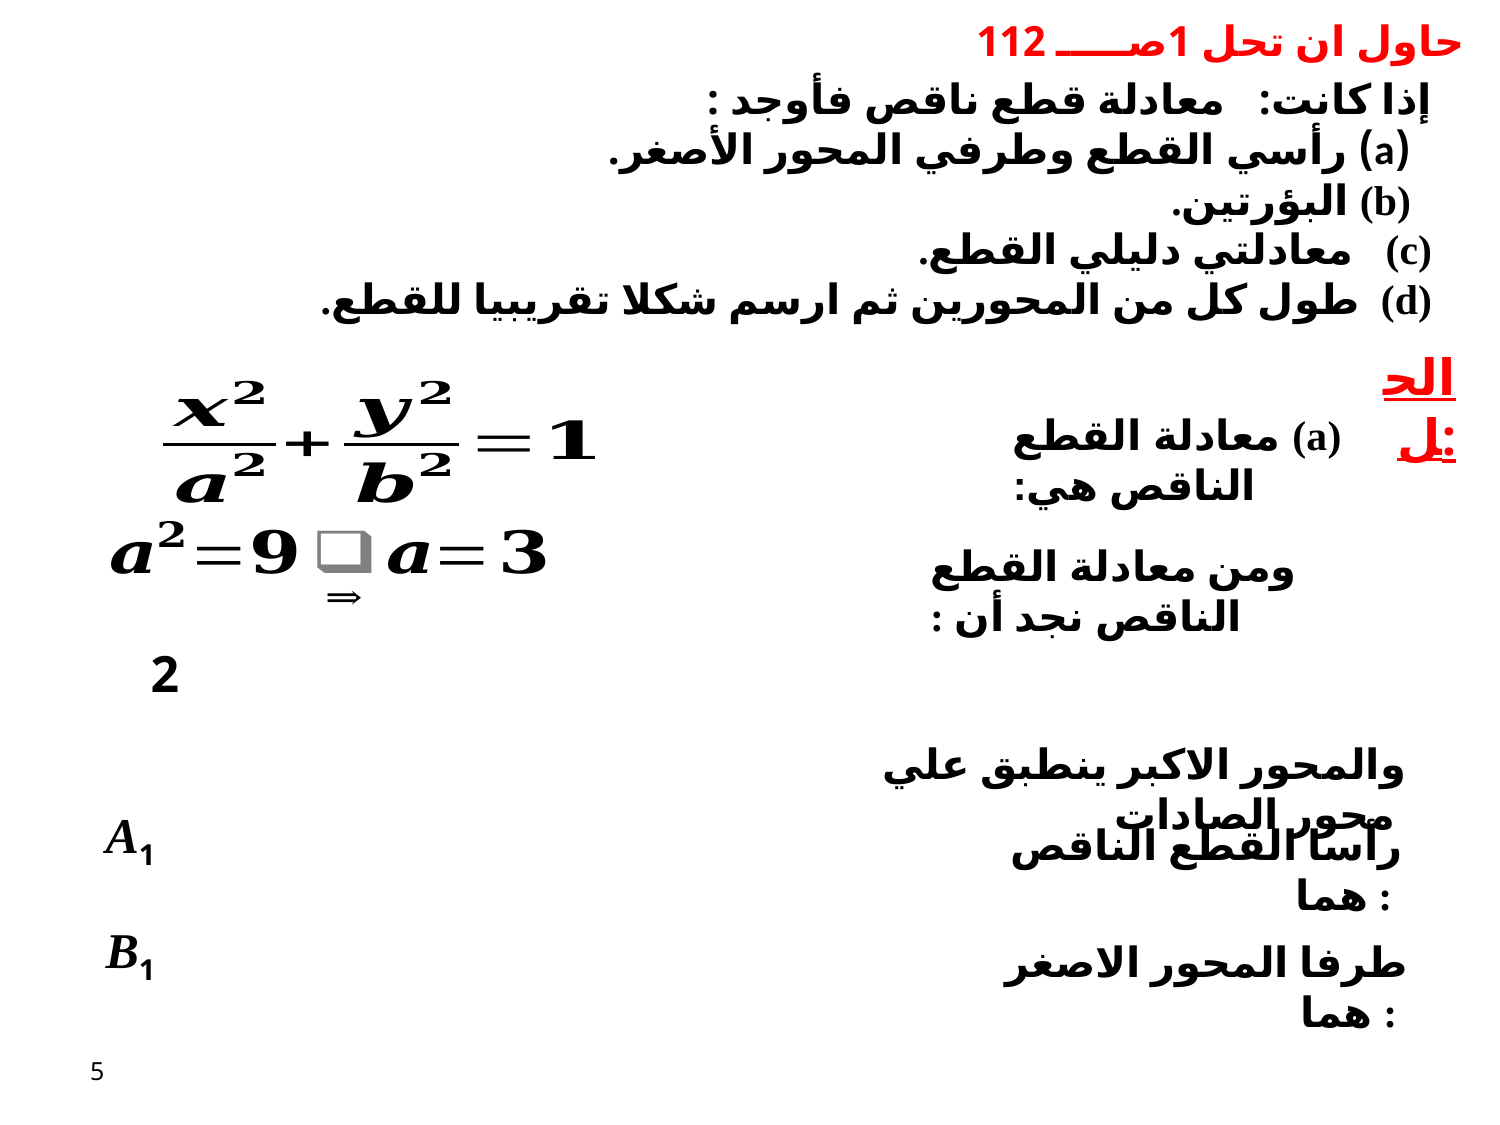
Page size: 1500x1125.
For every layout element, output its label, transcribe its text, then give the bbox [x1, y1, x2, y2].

slide_number 5 [75, 1042, 425, 1103]
text_box حاول ان تحل 1صـــــ 112 [903, 7, 1479, 73]
text_box ومن معادلة القطع الناقص نجد أن : [915, 532, 1418, 647]
text_box الحل: [1328, 338, 1471, 473]
text_box والمحور الاكبر ينطبق علي محور الصادات [754, 730, 1421, 846]
text_box رأسا القطع الناقص هما : [915, 811, 1418, 926]
text_box طرفا المحور الاصغر هما : [920, 928, 1423, 1044]
text_box (a) معادلة القطع الناقص هي: [998, 401, 1447, 517]
